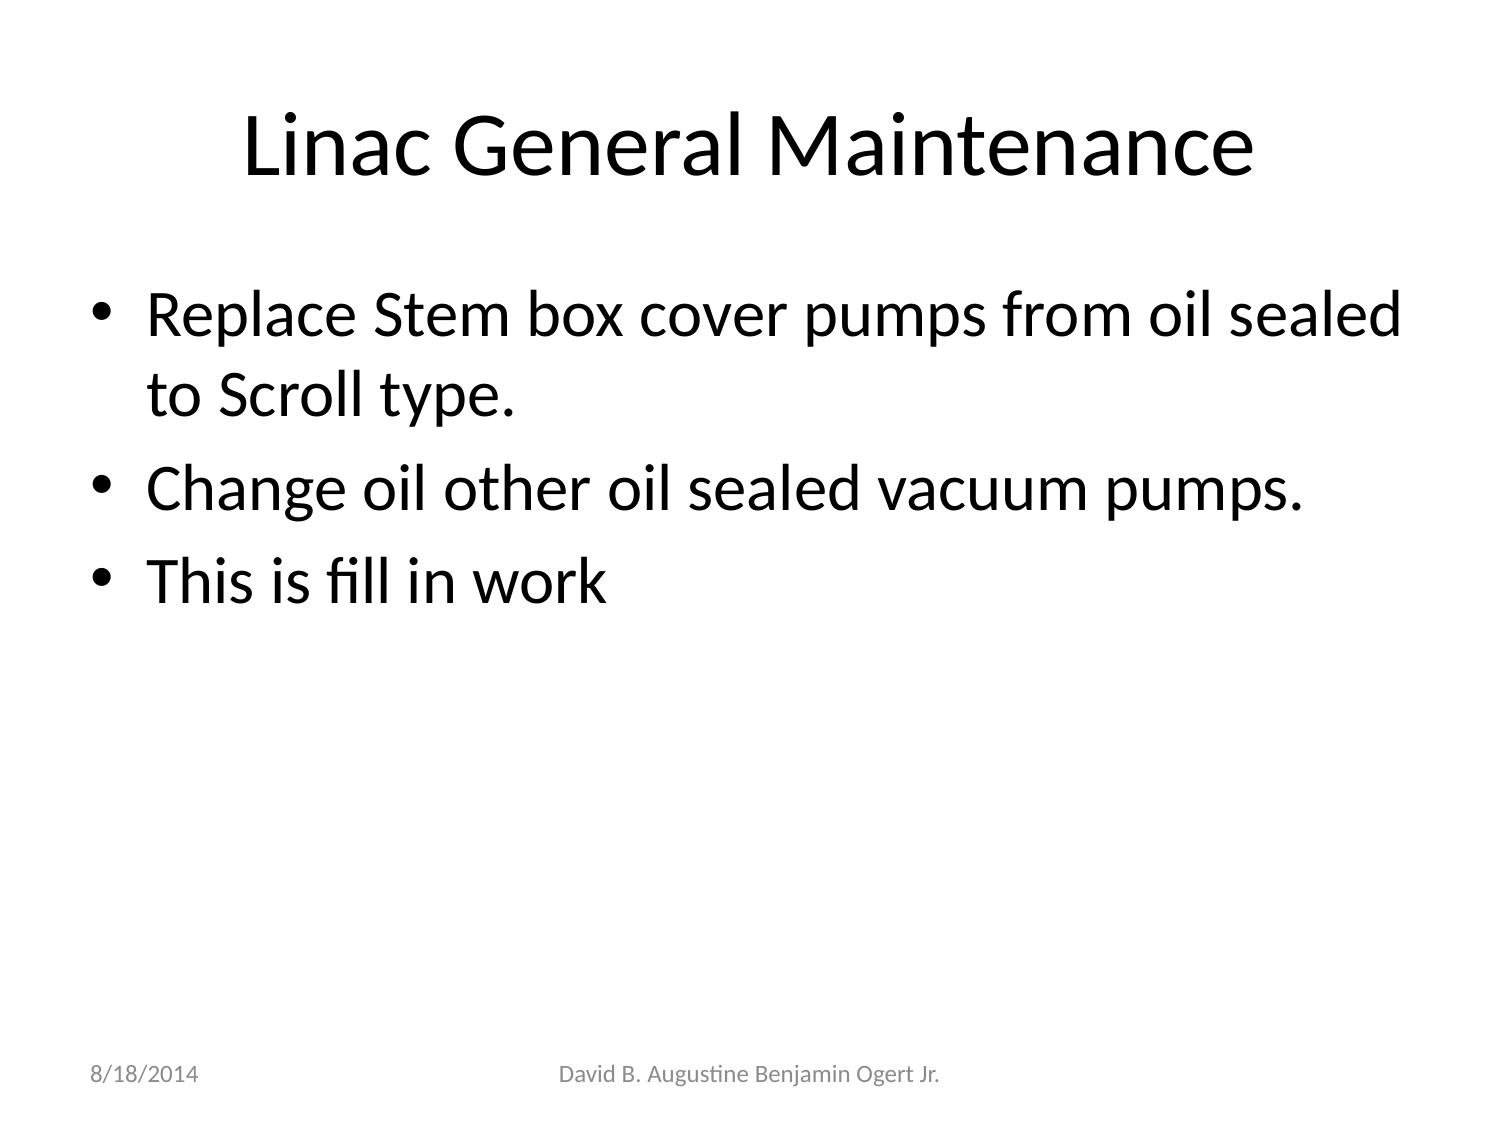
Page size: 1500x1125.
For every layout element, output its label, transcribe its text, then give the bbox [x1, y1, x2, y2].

list Replace Stem box cover pumps from oil sealed to Scroll type. Change oil other oil sealed vacuum pumps. This is fill in work [75, 262, 1425, 1005]
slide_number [75, 1042, 425, 1103]
title Linac General Maintenance [75, 45, 1425, 233]
footer David B. Augustine Benjamin Ogert Jr. [512, 1042, 988, 1103]
